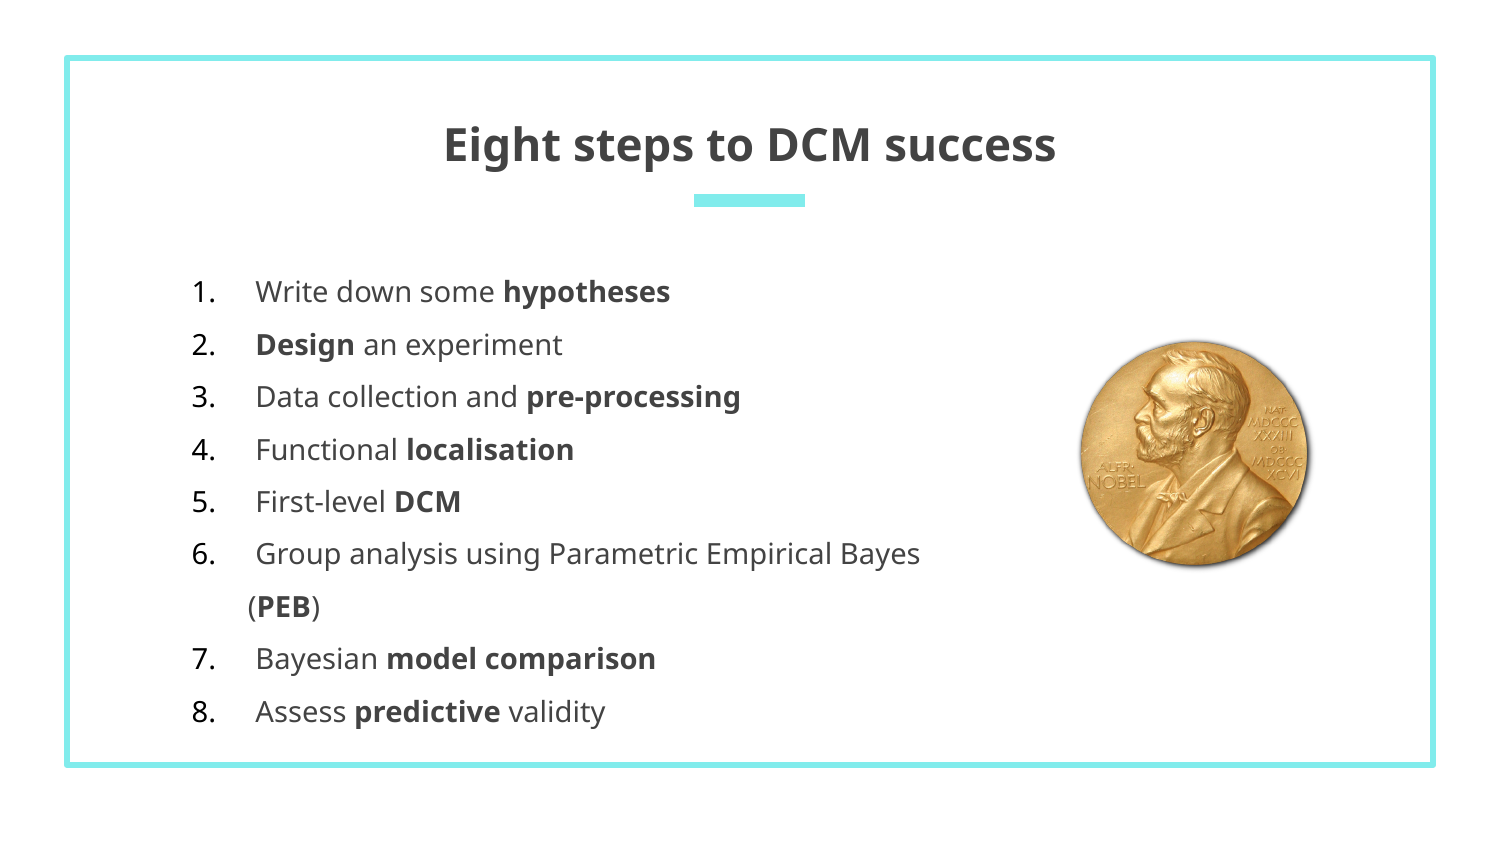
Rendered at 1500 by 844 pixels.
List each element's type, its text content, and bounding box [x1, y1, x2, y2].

picture [1075, 336, 1318, 574]
text_box Write down some hypotheses Design an experiment Data collection and pre-processing Functional localisation First-level DCM Group analysis using Parametric Empirical Bayes (PEB) Bayesian model comparison Assess predictive validity [154, 248, 982, 736]
title Eight steps to DCM success [0, 35, 1500, 186]
